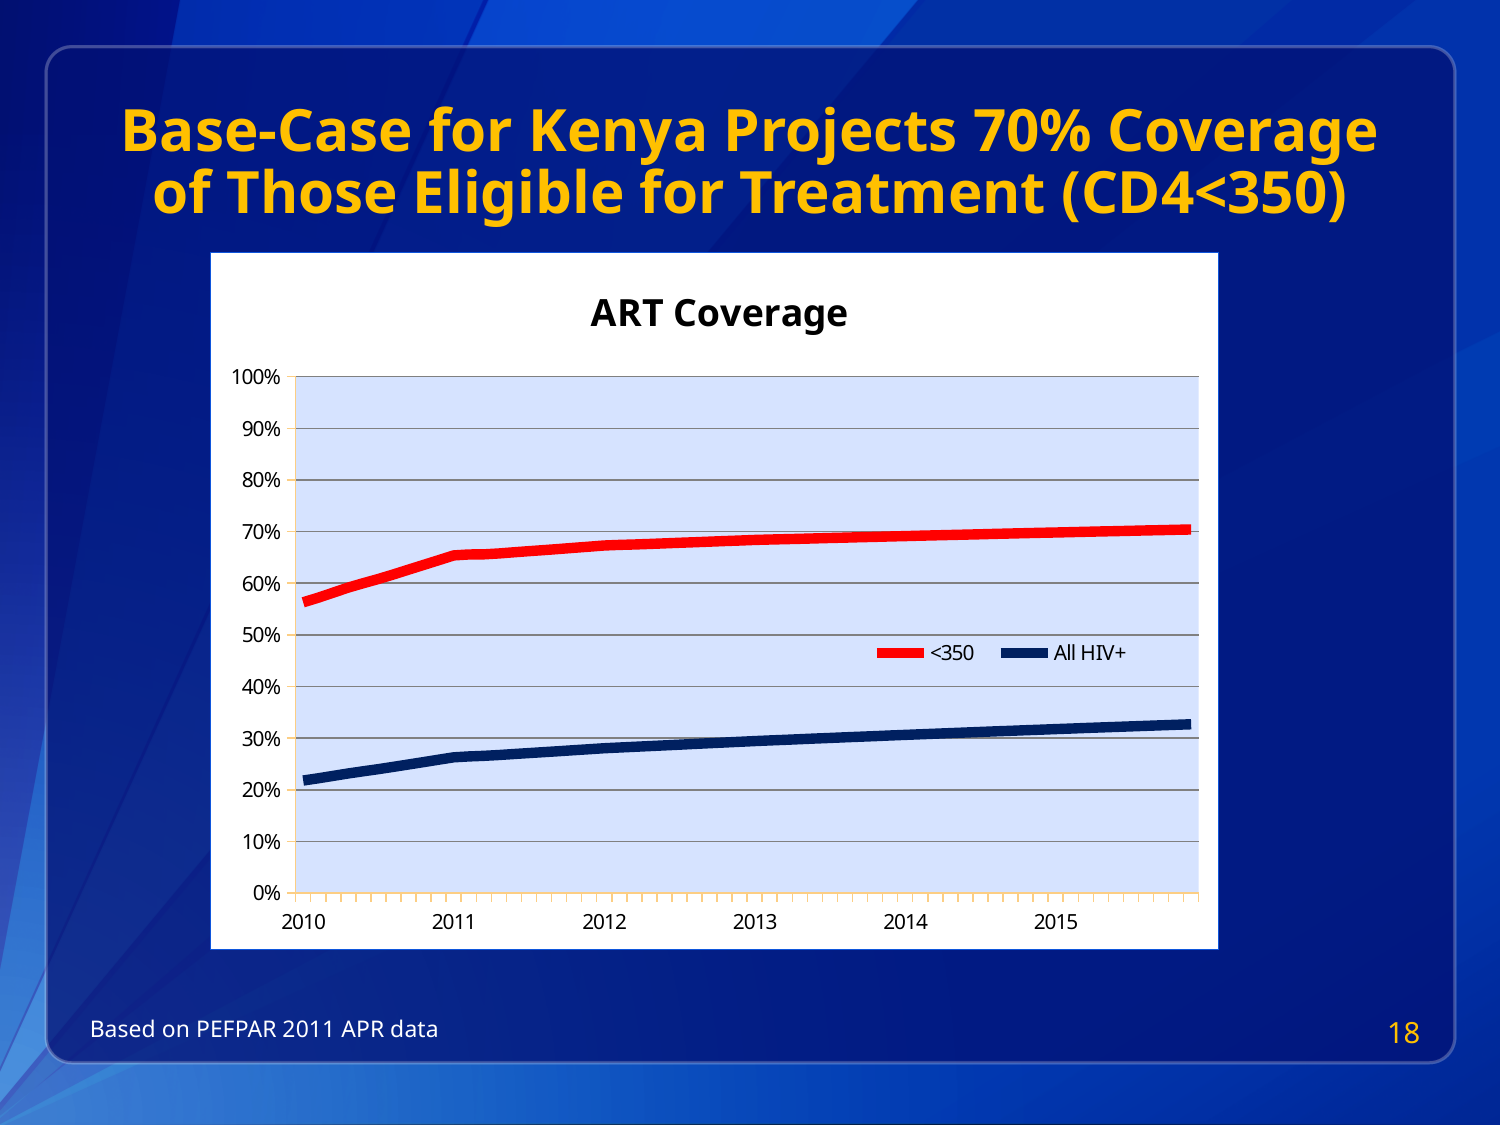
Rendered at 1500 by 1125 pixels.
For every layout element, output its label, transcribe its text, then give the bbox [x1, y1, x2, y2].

picture [0, 0, 1500, 1125]
title Base-Case for Kenya Projects 70% Coverage of Those Eligible for Treatment (CD4<350) [75, 45, 1425, 233]
chart [210, 252, 1220, 951]
list Based on PEFPAR 2011 APR data [75, 950, 1425, 1050]
